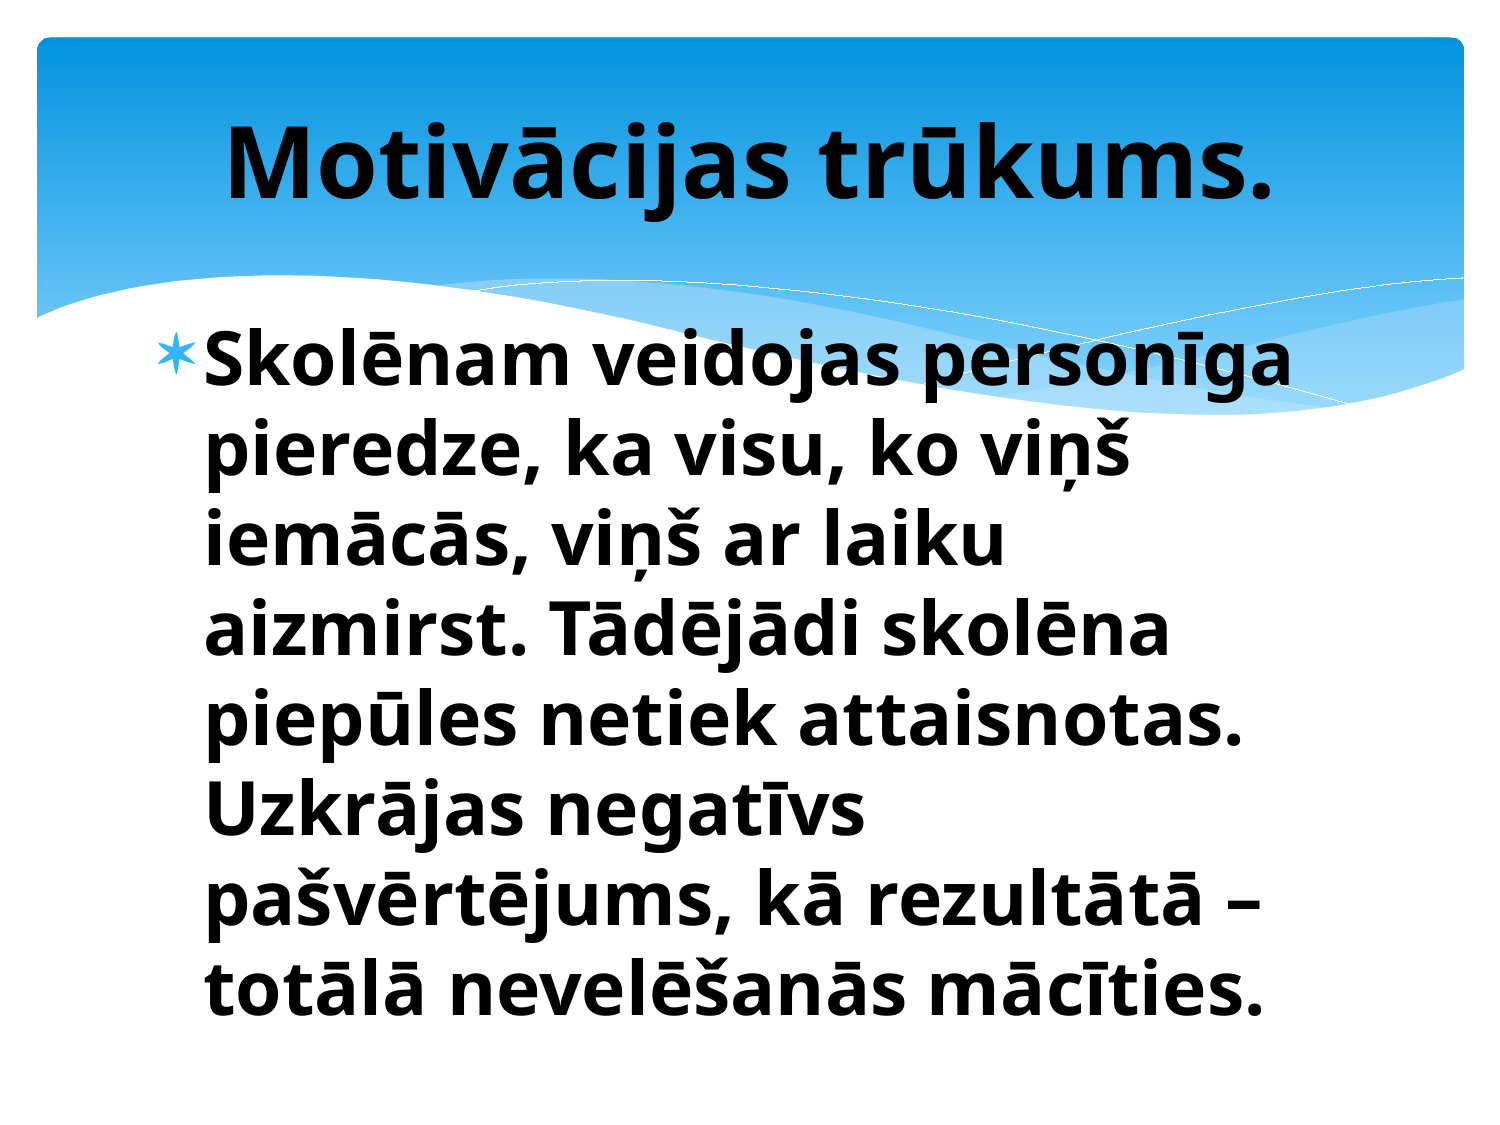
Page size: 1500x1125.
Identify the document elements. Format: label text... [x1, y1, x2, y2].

list Skolēnam veidojas personīga pieredze, ka visu, ko viņš iemācās, viņš ar laiku aizmirst. Tādējādi skolēna piepūles netiek attaisnotas. Uzkrājas negatīvs pašvērtējums, kā rezultātā – totālā nevelēšanās mācīties. [143, 302, 1359, 1005]
title Motivācijas trūkums. [75, 55, 1425, 261]
